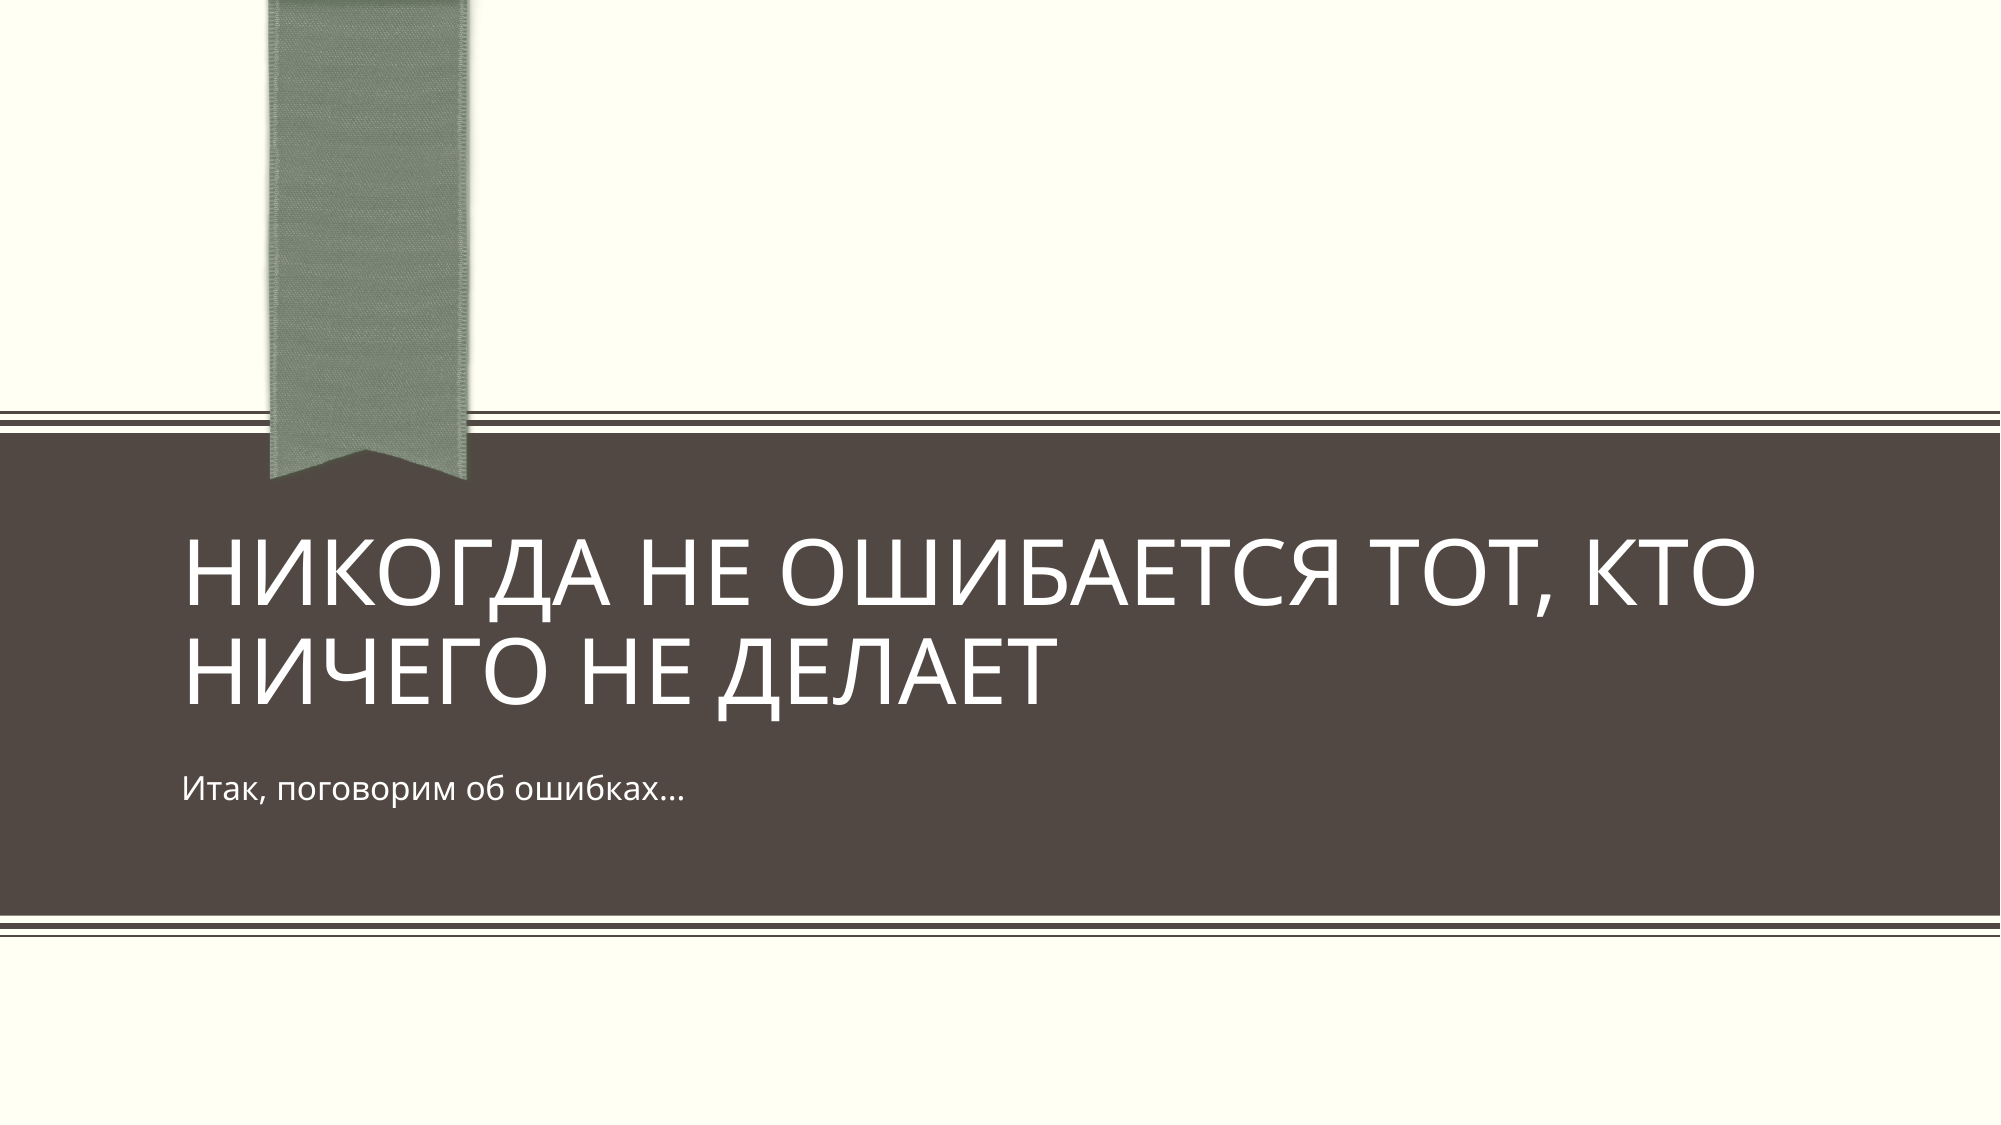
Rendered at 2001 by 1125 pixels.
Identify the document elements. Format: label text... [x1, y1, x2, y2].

list Итак, поговорим об ошибках… [181, 763, 1834, 848]
title Никогда не ошибается тот, кто ничего не делает [181, 487, 1834, 763]
